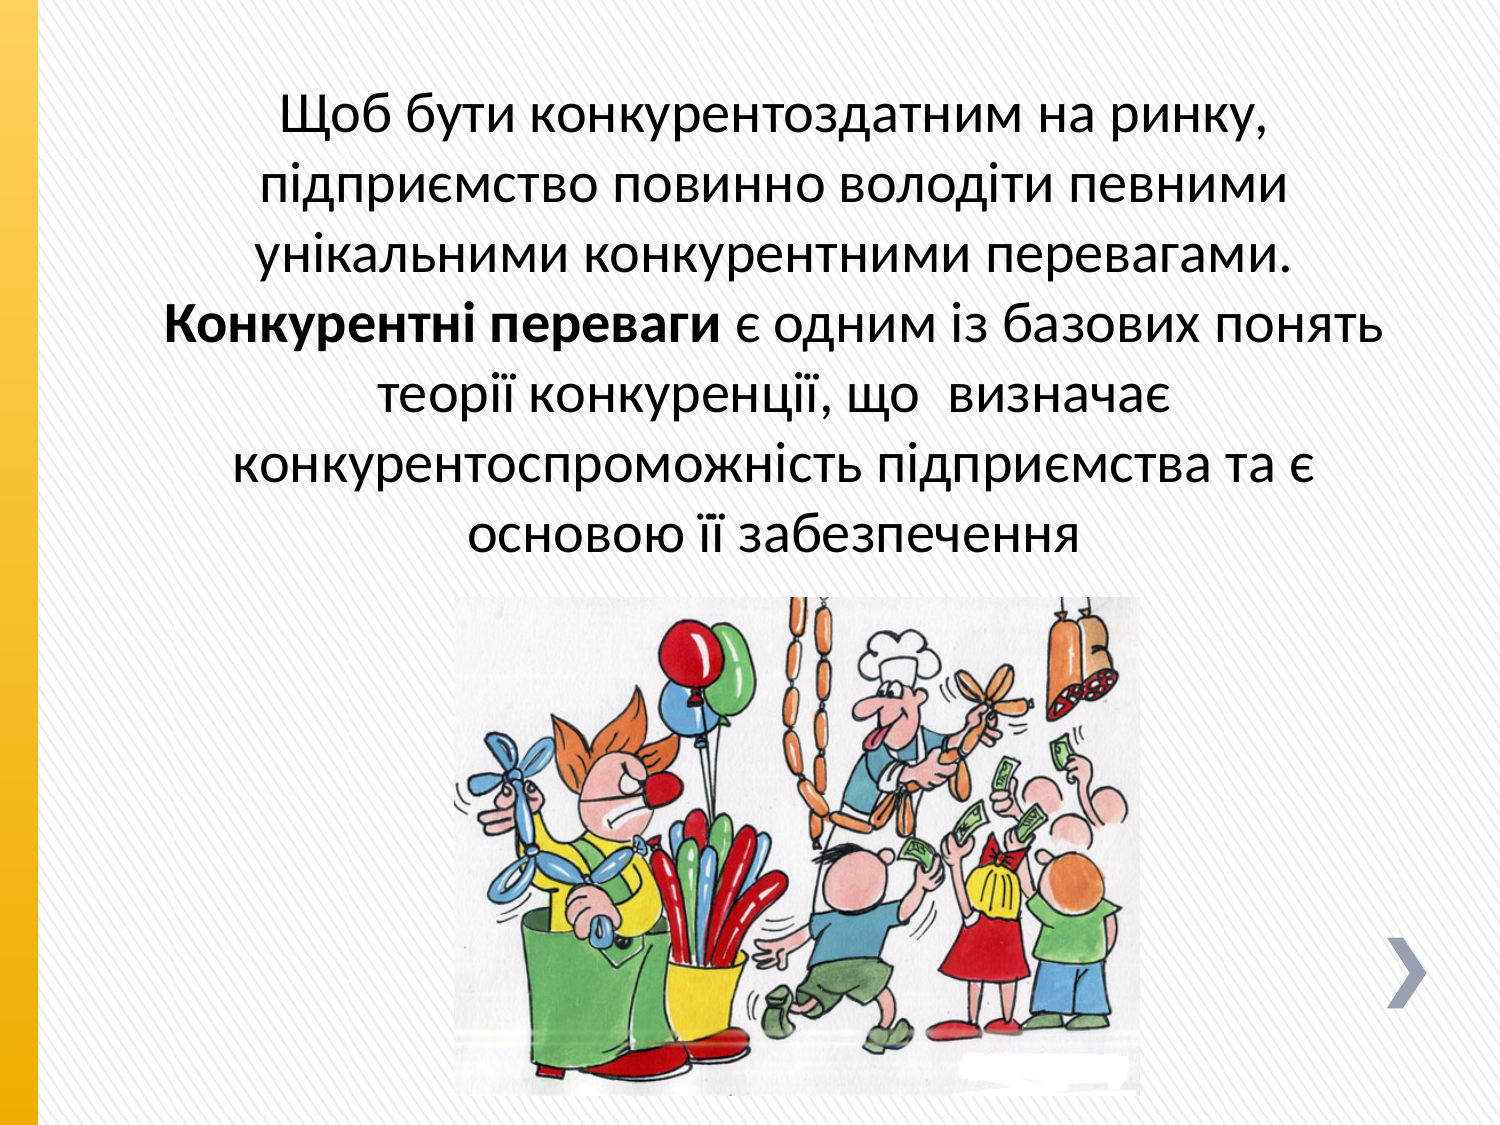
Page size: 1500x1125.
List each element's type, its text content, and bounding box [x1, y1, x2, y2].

picture [454, 597, 1140, 1096]
list Щоб бути конкурентоздатним на ринку, підприємство повинно володіти певними унікальними конкурентними перевагами. Конкурентні переваги є одним із базових понять теорії конкуренції, що визначає конкурентоспроможність підприємства та є основою її забезпечення [123, 66, 1425, 598]
